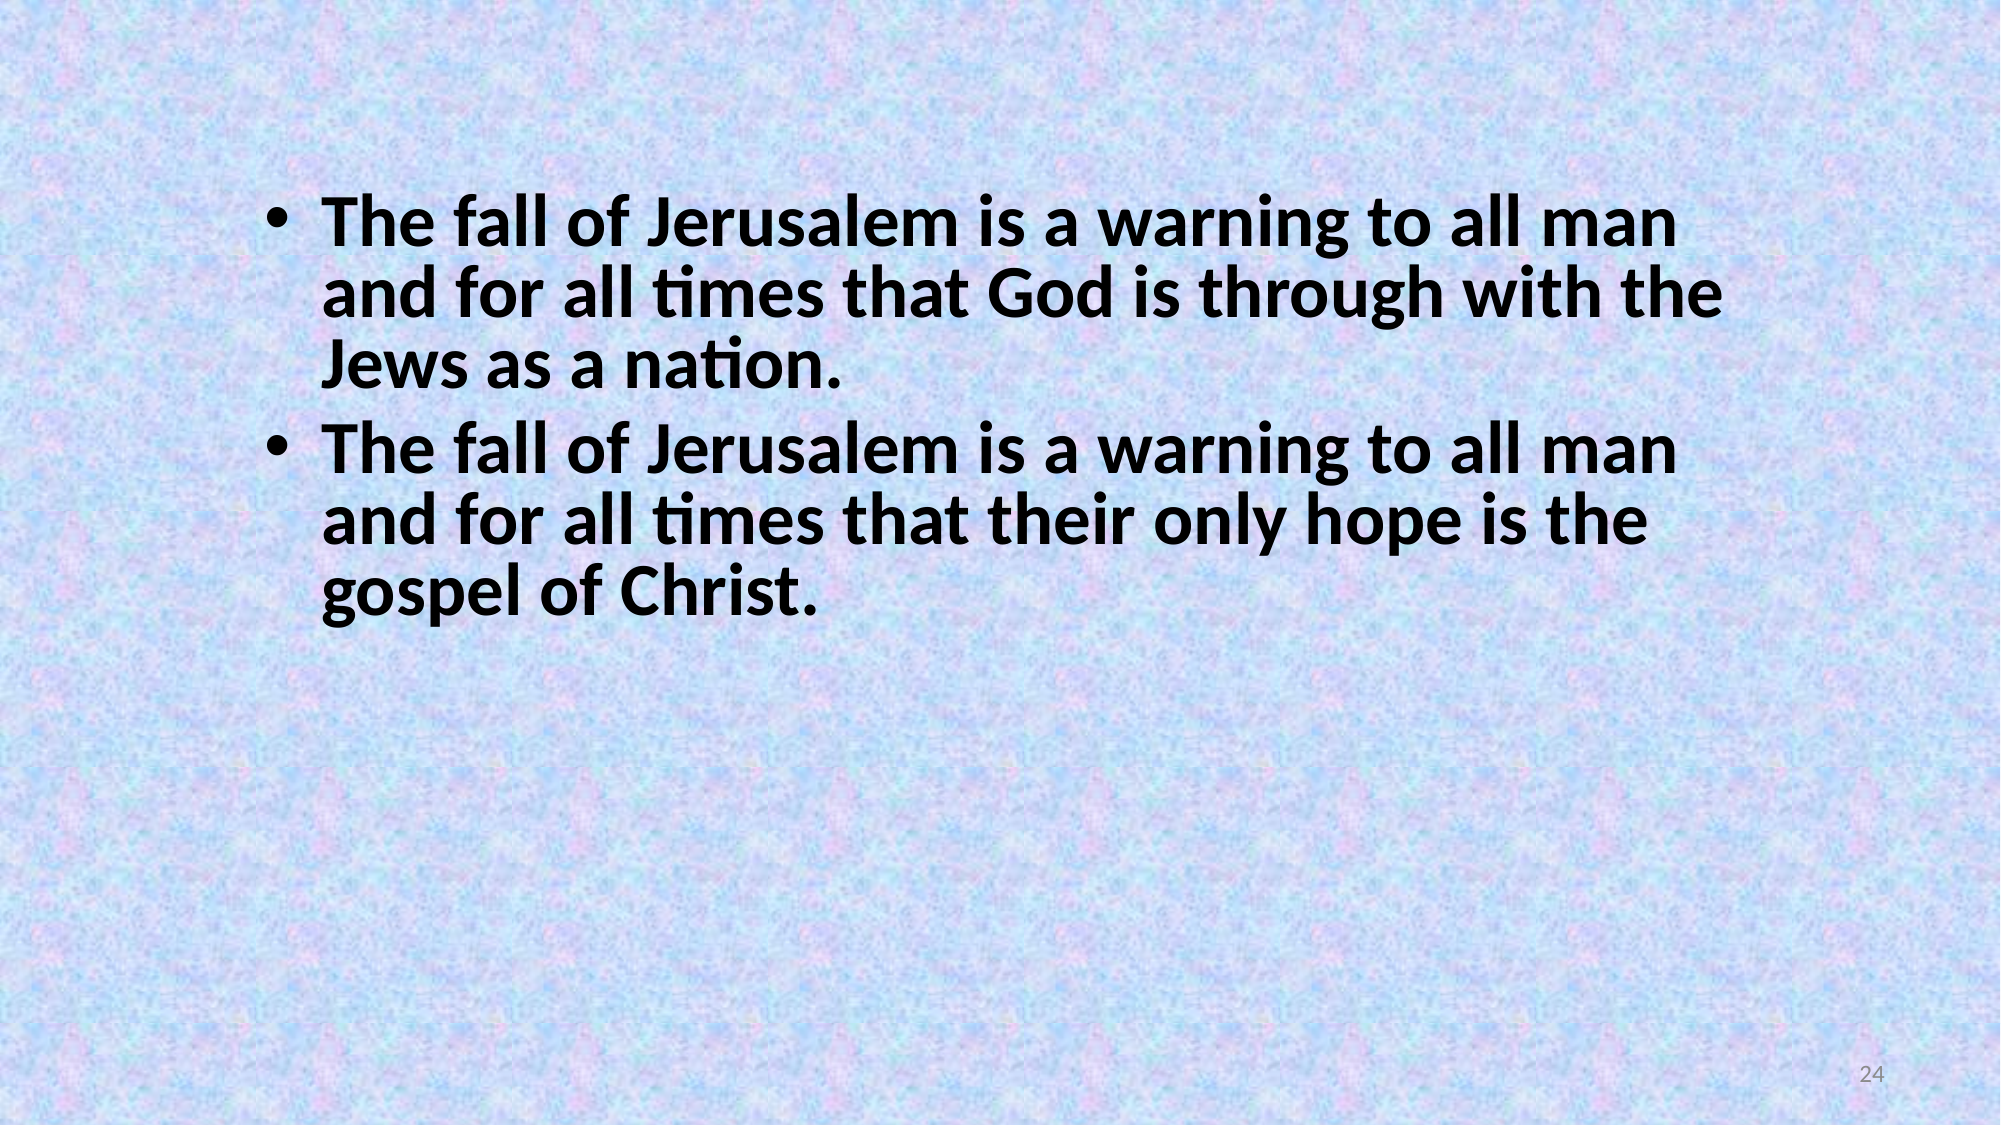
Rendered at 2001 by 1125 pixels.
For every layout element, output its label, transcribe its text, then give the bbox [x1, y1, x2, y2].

list The fall of Jerusalem is a warning to all man and for all times that God is through with the Jews as a nation. The fall of Jerusalem is a warning to all man and for all times that their only hope is the gospel of Christ. [249, 183, 1756, 1100]
picture [0, 0, 2001, 1125]
slide_number 24 [1433, 1042, 1900, 1103]
